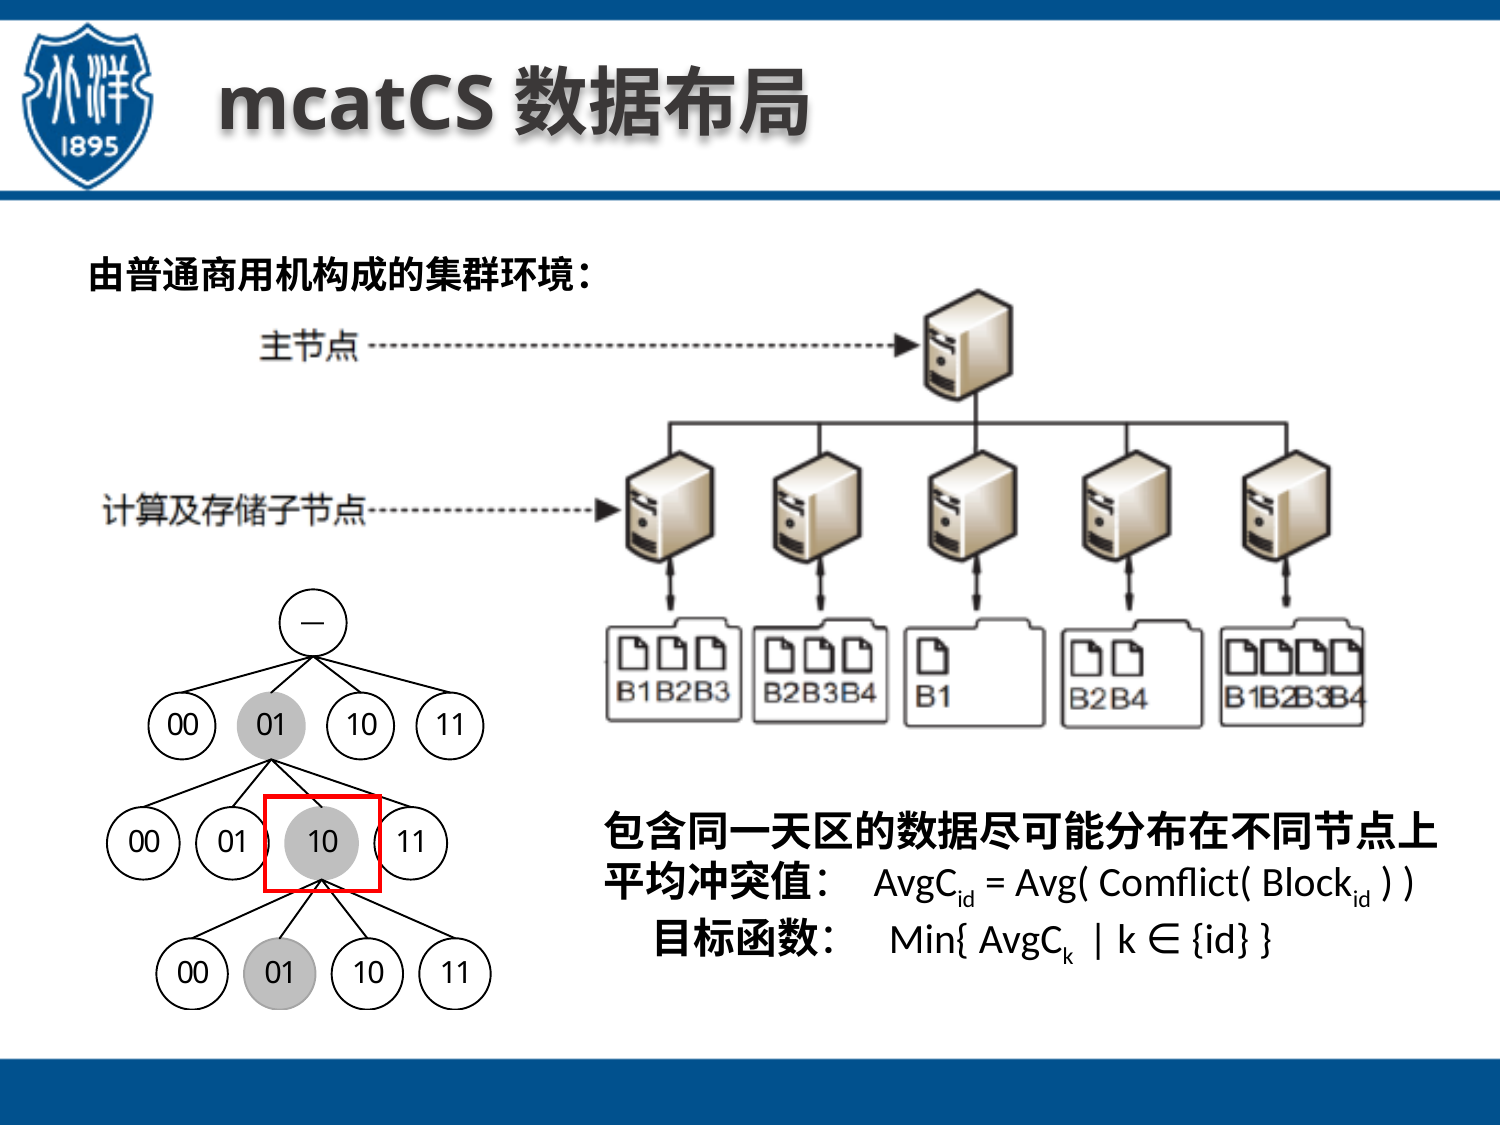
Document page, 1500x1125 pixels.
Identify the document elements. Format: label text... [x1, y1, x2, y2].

picture [0, 0, 1500, 1125]
text_box 由普通商用机构成的集群环境： [72, 243, 733, 304]
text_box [103, 585, 492, 1010]
text_box 包含同一天区的数据尽可能分布在不同节点上 平均冲突值： AvgCid = Avg( Comflict( Blockid ) ) 目标函数： Min{ AvgCk | k ∈ {id} } [589, 797, 1500, 977]
title mcatCS数据布局 [201, 28, 1400, 183]
